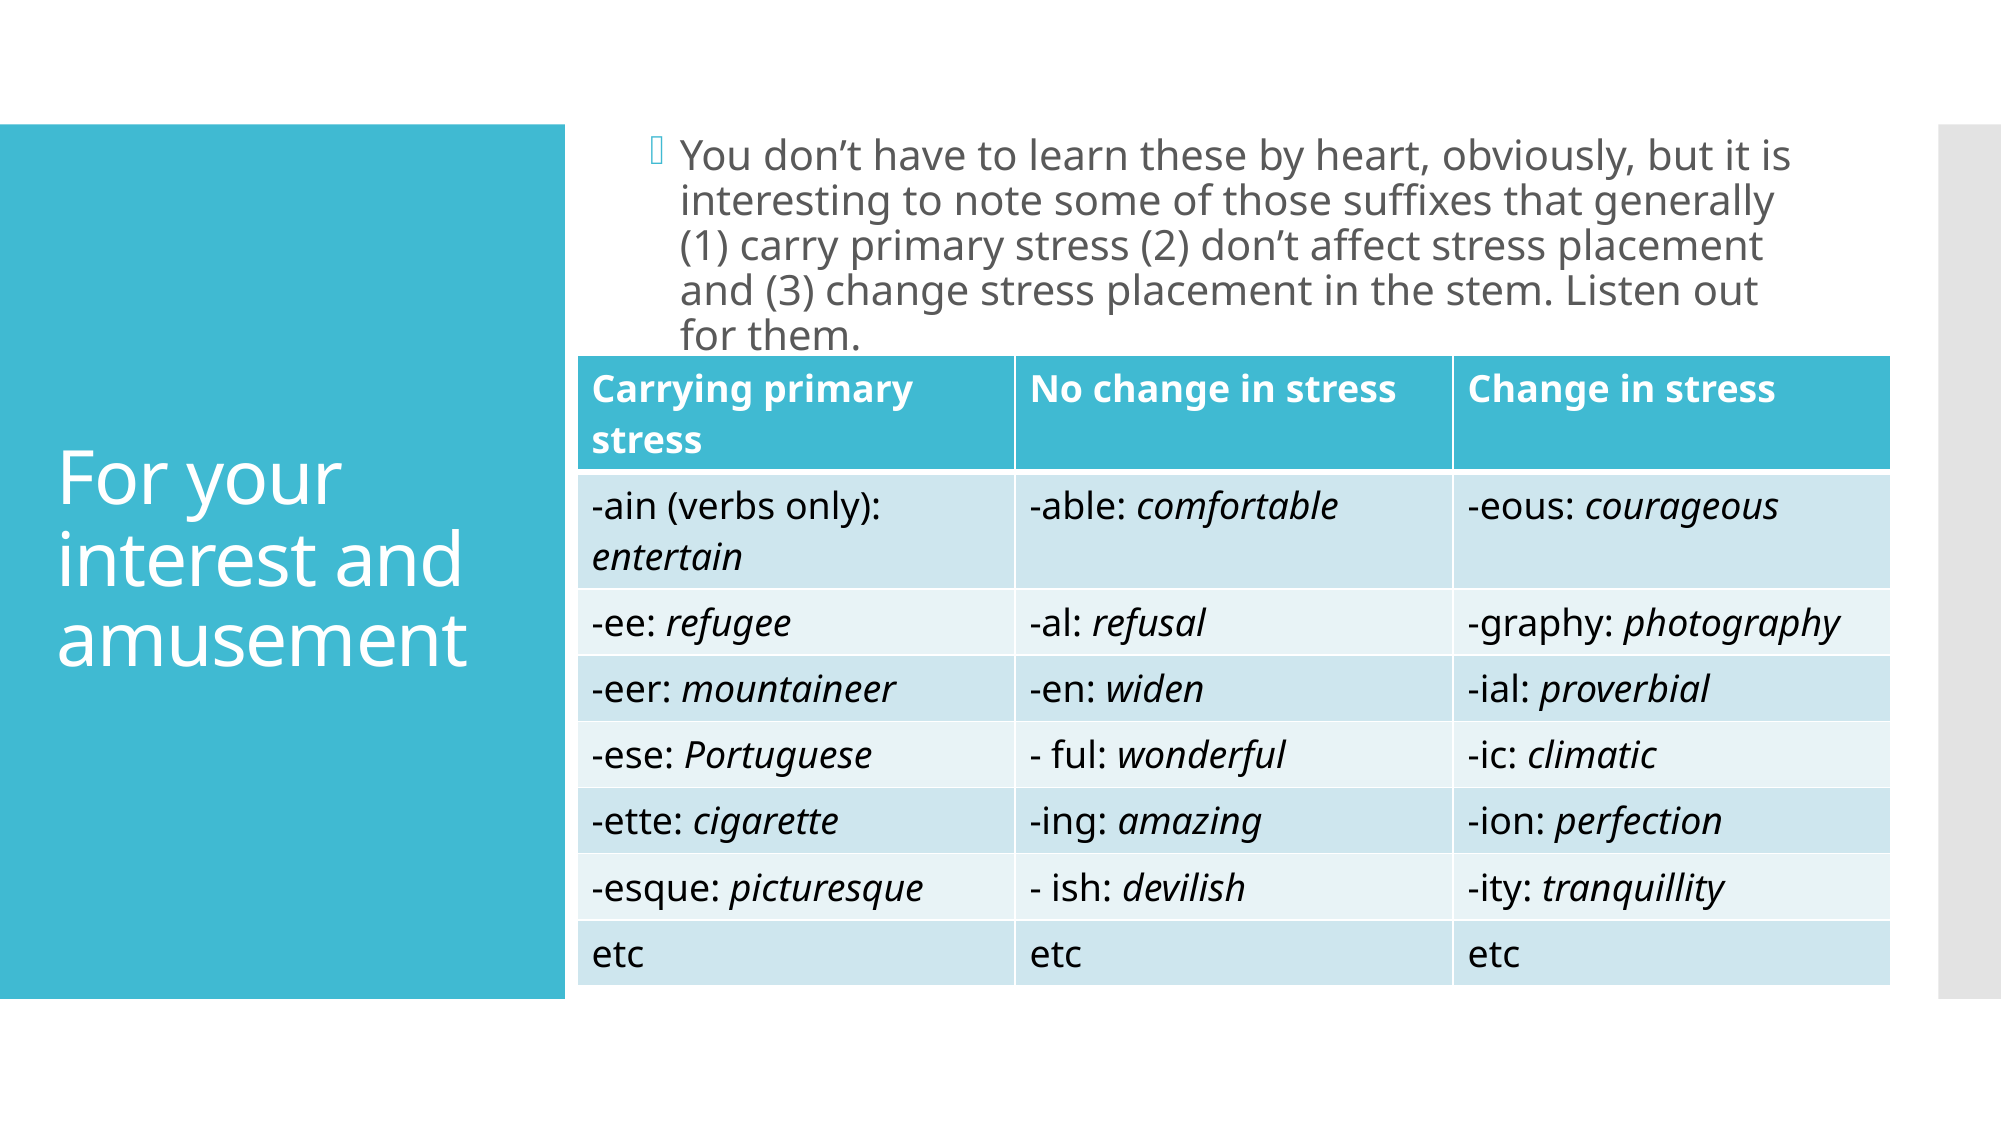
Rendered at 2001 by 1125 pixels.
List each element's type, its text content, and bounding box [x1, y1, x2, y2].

table_cell -en: widen [1016, 656, 1452, 721]
table_cell -ion: perfection [1454, 788, 1890, 853]
table_cell -ing: amazing [1016, 788, 1452, 853]
table_cell etc [1454, 921, 1890, 985]
table_cell -eous: courageous [1454, 475, 1890, 588]
list You don’t have to learn these by heart, obviously, but it is interesting to note some of those suffixes that generally (1) carry primary stress (2) don’t affect stress placement and (3) change stress placement in the stem. Listen out for them. [634, 141, 1835, 354]
table_cell -ee: refugee [578, 590, 1014, 654]
table_header Change in stress [1454, 356, 1890, 469]
table_cell - ful: wonderful [1016, 722, 1452, 787]
table_cell -ial: proverbial [1454, 656, 1890, 721]
table_cell -able: comfortable [1016, 475, 1452, 588]
table_cell -ic: climatic [1454, 722, 1890, 787]
table_header No change in stress [1016, 356, 1452, 469]
table_cell -esque: picturesque [578, 854, 1014, 919]
table_cell -al: refusal [1016, 590, 1452, 654]
table_cell etc [578, 921, 1014, 985]
table_cell -ain (verbs only): entertain [578, 475, 1014, 588]
title For your interest and amusement [41, 184, 525, 940]
table_header Carrying primary stress [578, 356, 1014, 469]
table_cell etc [1016, 921, 1452, 985]
table_cell -eer: mountaineer [578, 656, 1014, 721]
table_cell - ish: devilish [1016, 854, 1452, 919]
table_cell -ese: Portuguese [578, 722, 1014, 787]
table_cell -ity: tranquillity [1454, 854, 1890, 919]
table_cell -ette: cigarette [578, 788, 1014, 853]
table_cell -graphy: photography [1454, 590, 1890, 654]
